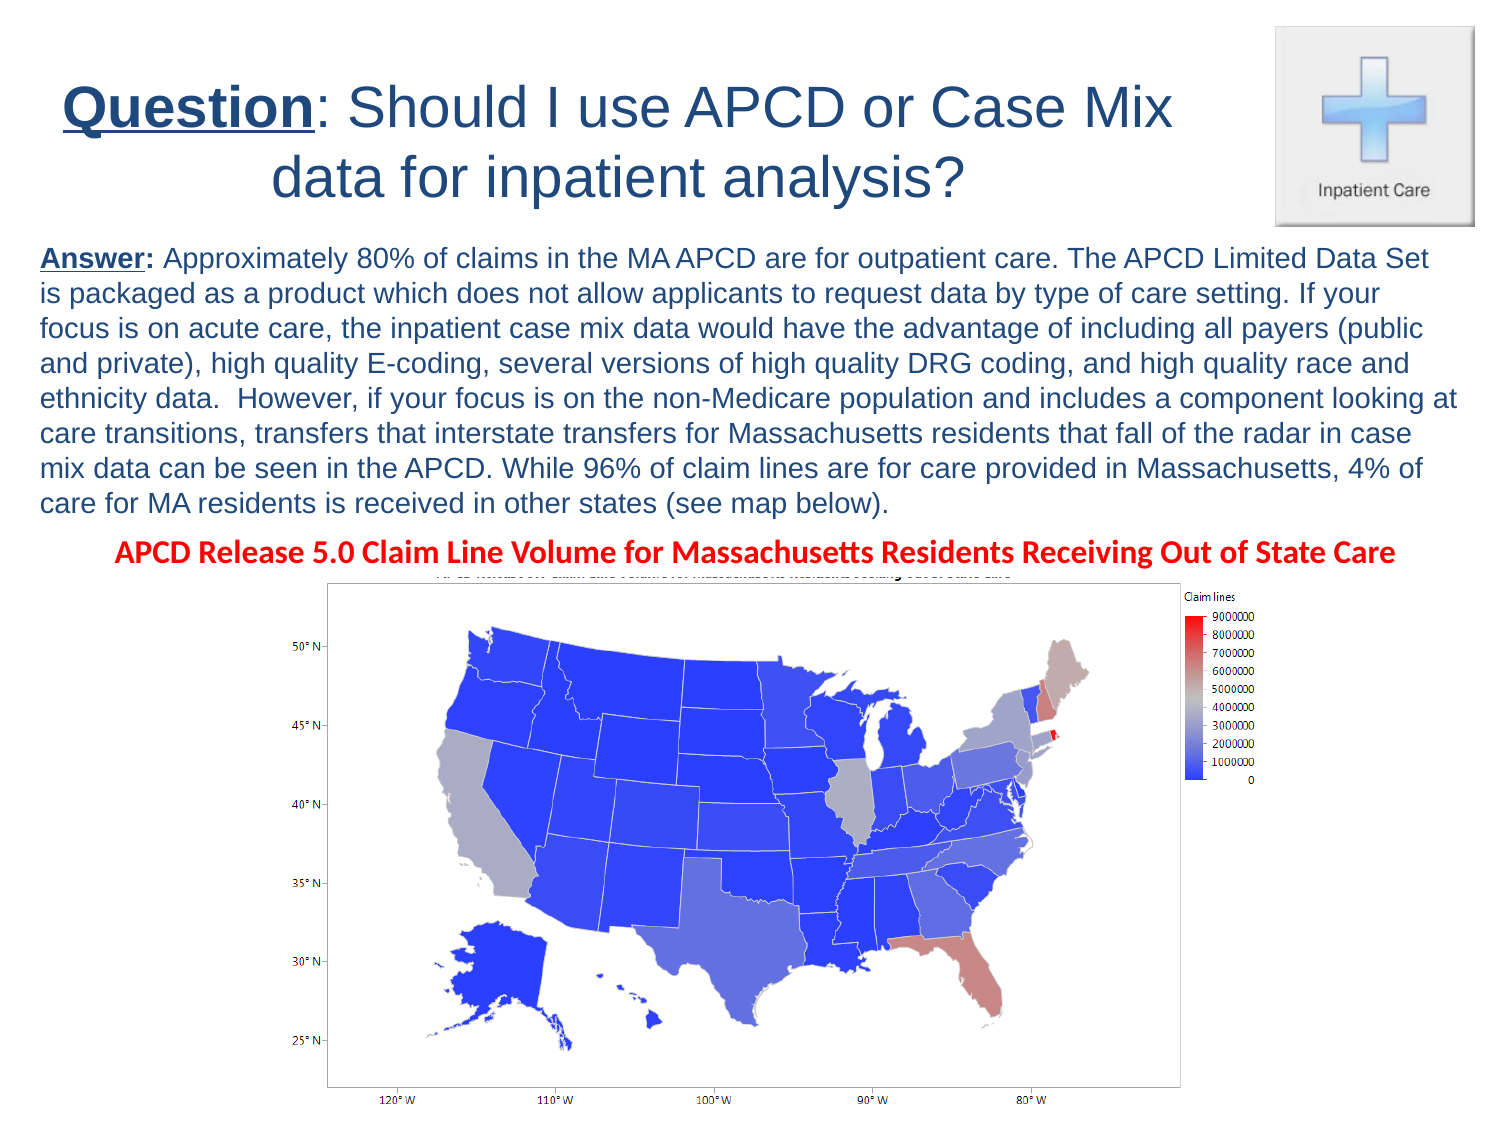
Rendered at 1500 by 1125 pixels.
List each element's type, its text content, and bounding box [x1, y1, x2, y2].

picture [1274, 26, 1476, 227]
text_box APCD Release 5.0 Claim Line Volume for Massachusetts Residents Receiving Out of State Care [24, 522, 1488, 578]
picture [270, 562, 1276, 1124]
title Question: Should I use APCD or Case Mix data for inpatient analysis? [12, 45, 1225, 233]
text_box Answer: Approximately 80% of claims in the MA APCD are for outpatient care. The APCD Limited Data Set is packaged as a product which does not allow applicants to request data by type of care setting. If your focus is on acute care, the inpatient case mix data would have the advantage of including all payers (public and private), high quality E-coding, several versions of high quality DRG coding, and high quality race and ethnicity data. However, if your focus is on the non-Medicare population and includes a component looking at care transitions, transfers that interstate transfers for Massachusetts residents that fall of the radar in case mix data can be seen in the APCD. While 96% of claim lines are for care provided in Massachusetts, 4% of care for MA residents is received in other states (see map below). [24, 232, 1475, 522]
